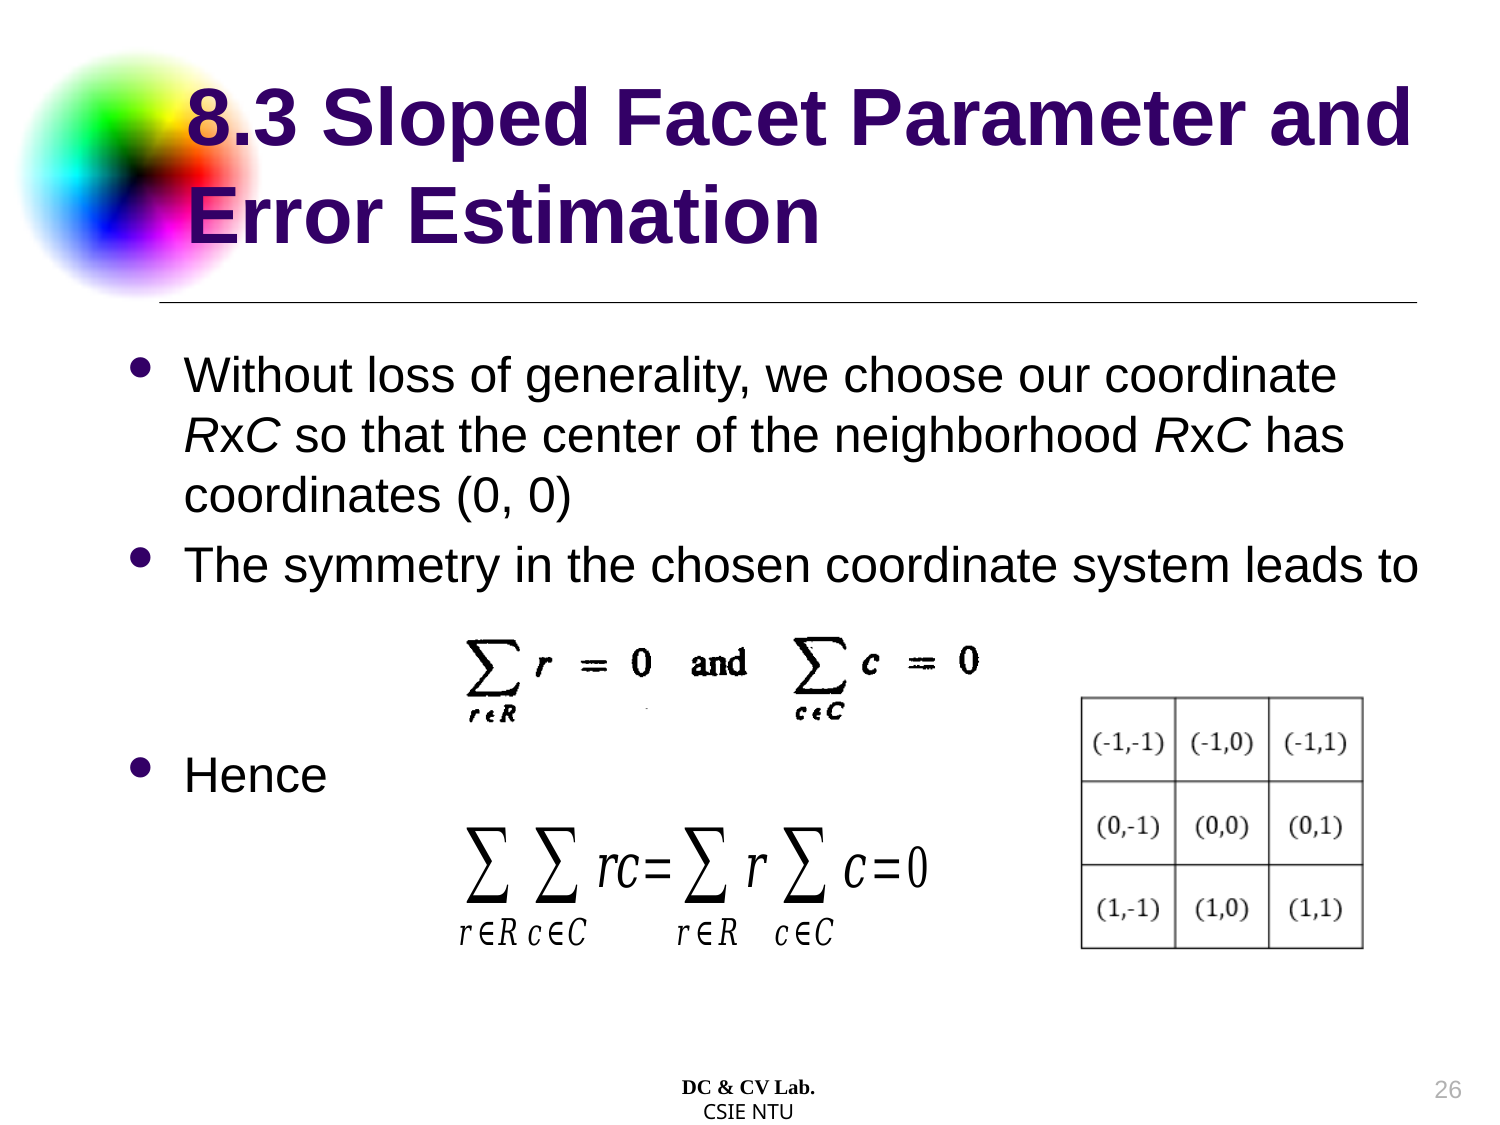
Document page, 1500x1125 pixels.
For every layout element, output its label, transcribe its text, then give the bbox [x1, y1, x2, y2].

picture [0, 42, 272, 318]
title 8.3 Sloped Facet Parameter and Error Estimation [171, 54, 1500, 268]
slide_number 25 [1139, 1058, 1478, 1119]
picture [459, 633, 983, 726]
footer DC & CV Lab. CSIE NTU [511, 1066, 987, 1125]
picture [1076, 694, 1368, 952]
list Without loss of generality, we choose our coordinate RxC so that the center of the neighborhood RxC has coordinates (0, 0) The symmetry in the chosen coordinate system leads to Hence [112, 334, 1463, 1059]
